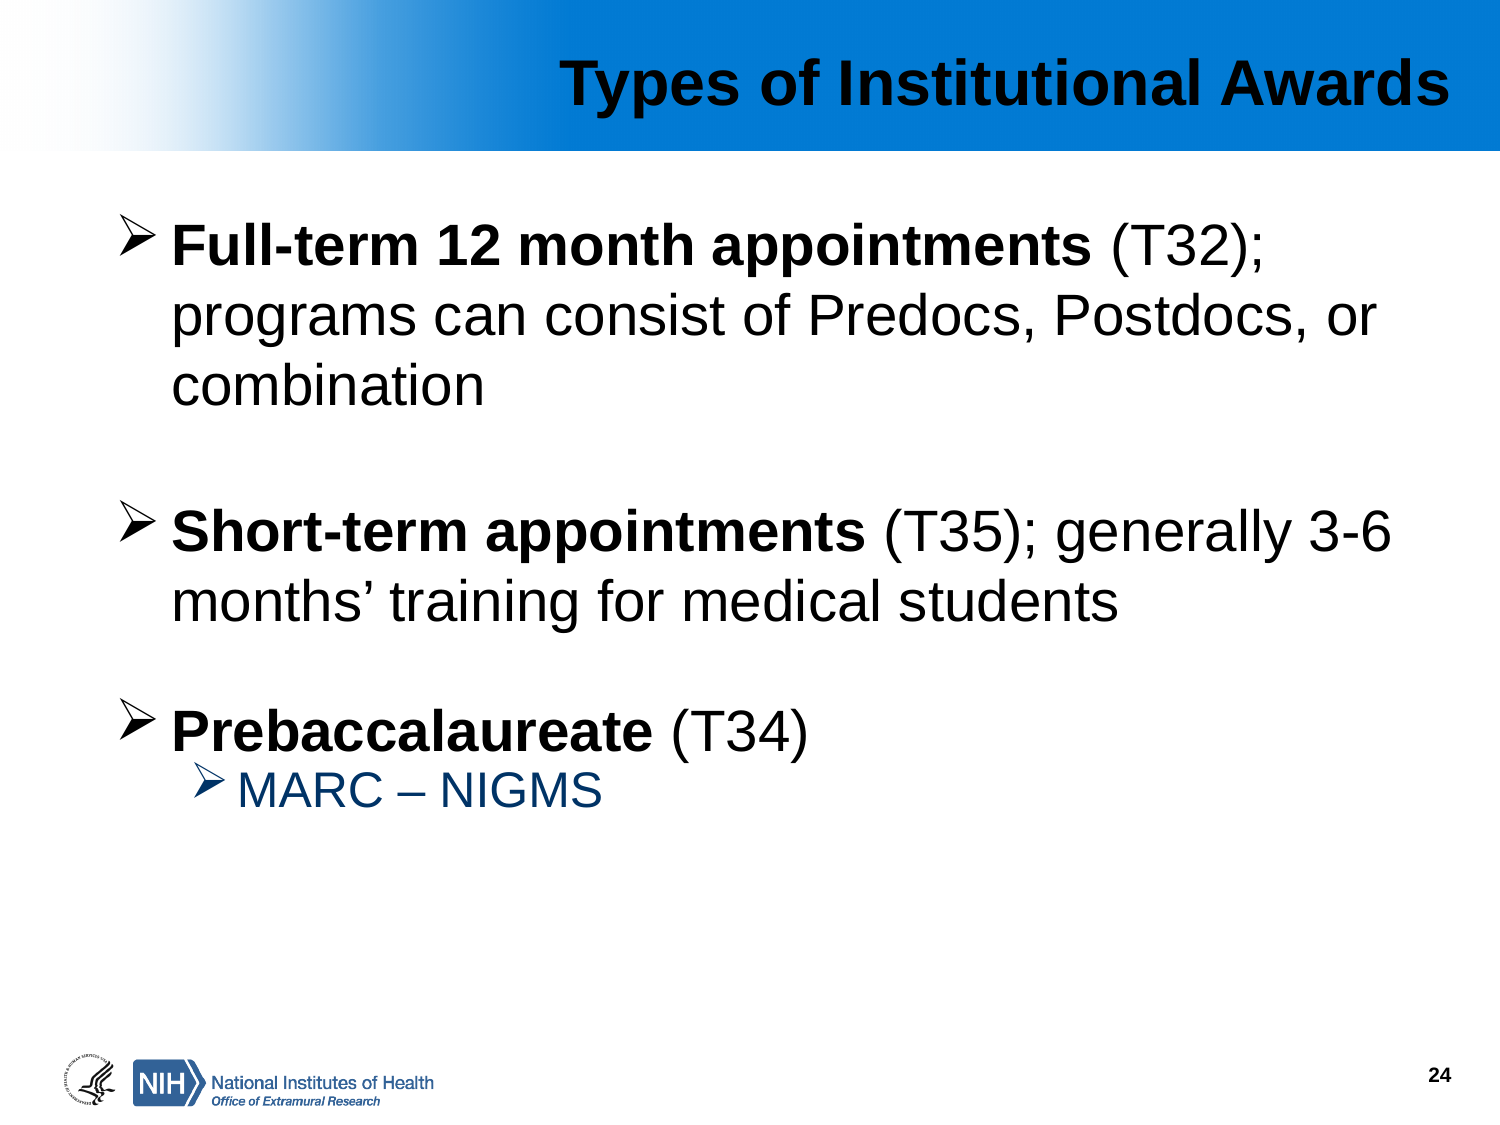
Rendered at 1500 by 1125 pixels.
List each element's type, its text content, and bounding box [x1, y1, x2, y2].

slide_number 24 [1403, 1053, 1467, 1104]
picture [64, 1054, 116, 1106]
picture [0, 0, 1500, 151]
picture [125, 1049, 439, 1113]
title Types of Institutional Awards [216, 33, 1467, 127]
list Full-term 12 month appointments (T32); programs can consist of Predocs, Postdocs, or combination Short-term appointments (T35); generally 3-6 months’ training for medical students Prebaccalaureate (T34) MARC – NIGMS [99, 200, 1413, 938]
